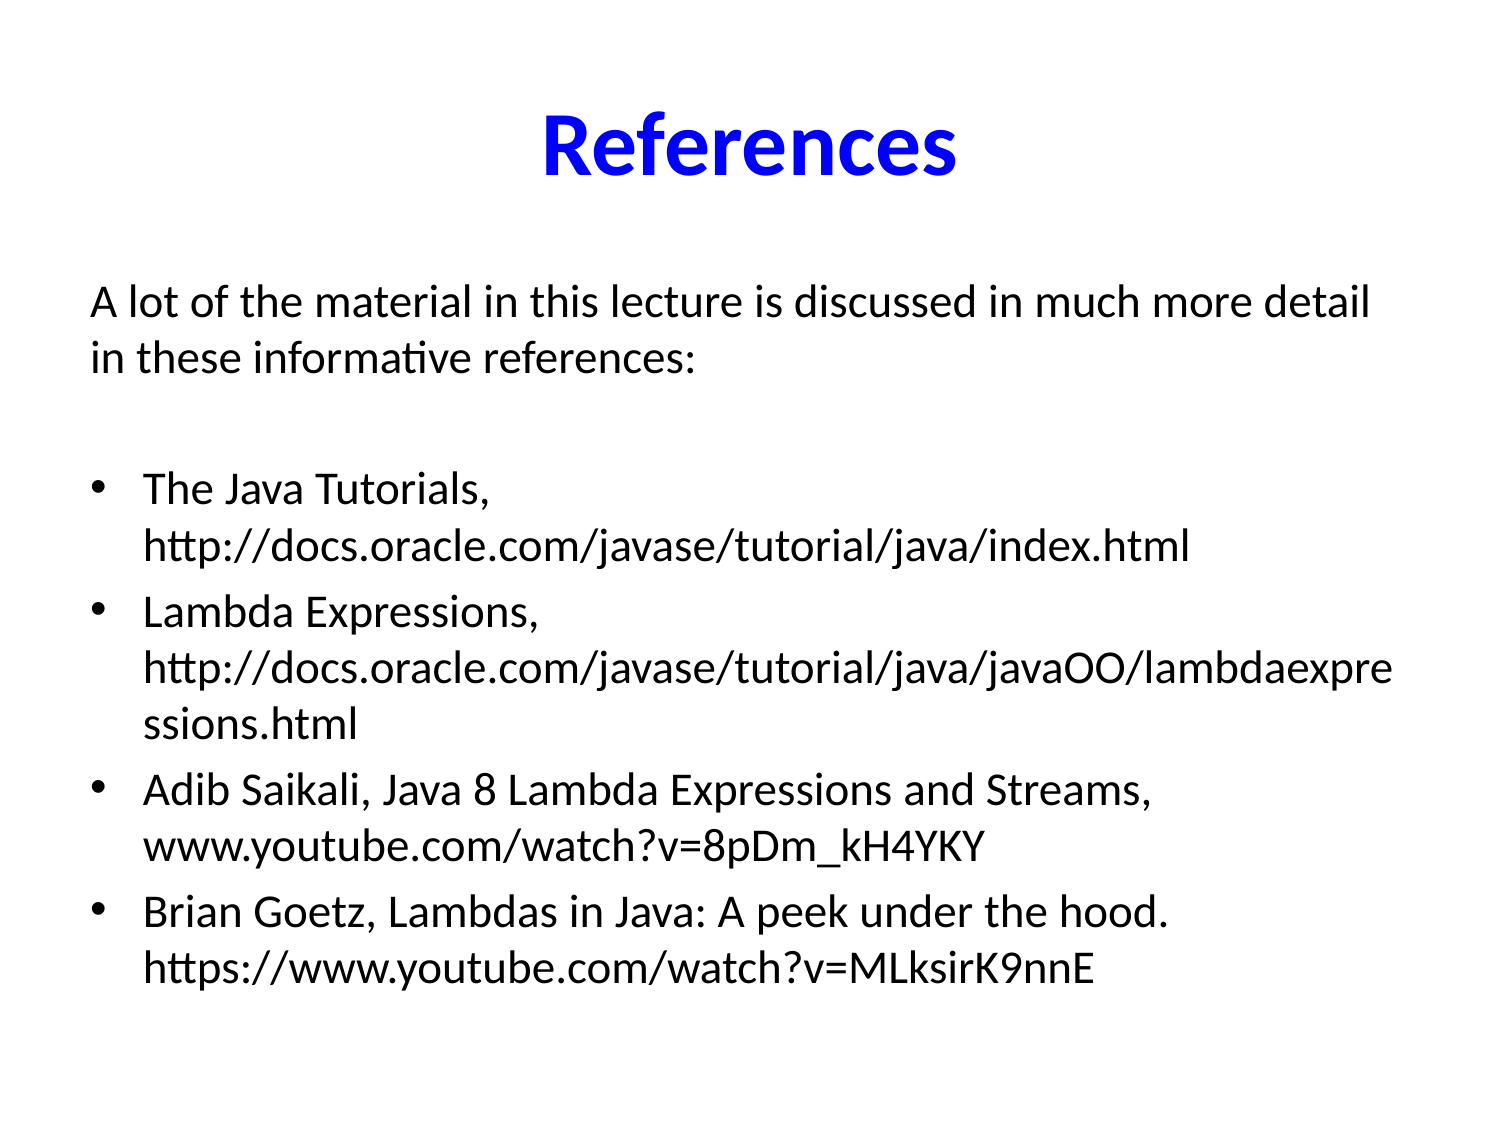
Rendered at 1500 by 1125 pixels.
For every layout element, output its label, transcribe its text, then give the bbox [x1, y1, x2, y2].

list A lot of the material in this lecture is discussed in much more detail in these informative references: The Java Tutorials, http://docs.oracle.com/javase/tutorial/java/index.html Lambda Expressions, http://docs.oracle.com/javase/tutorial/java/javaOO/lambdaexpressions.html Adib Saikali, Java 8 Lambda Expressions and Streams, www.youtube.com/watch?v=8pDm_kH4YKY Brian Goetz, Lambdas in Java: A peek under the hood. https://www.youtube.com/watch?v=MLksirK9nnE [75, 262, 1425, 1005]
title References [75, 45, 1425, 233]
